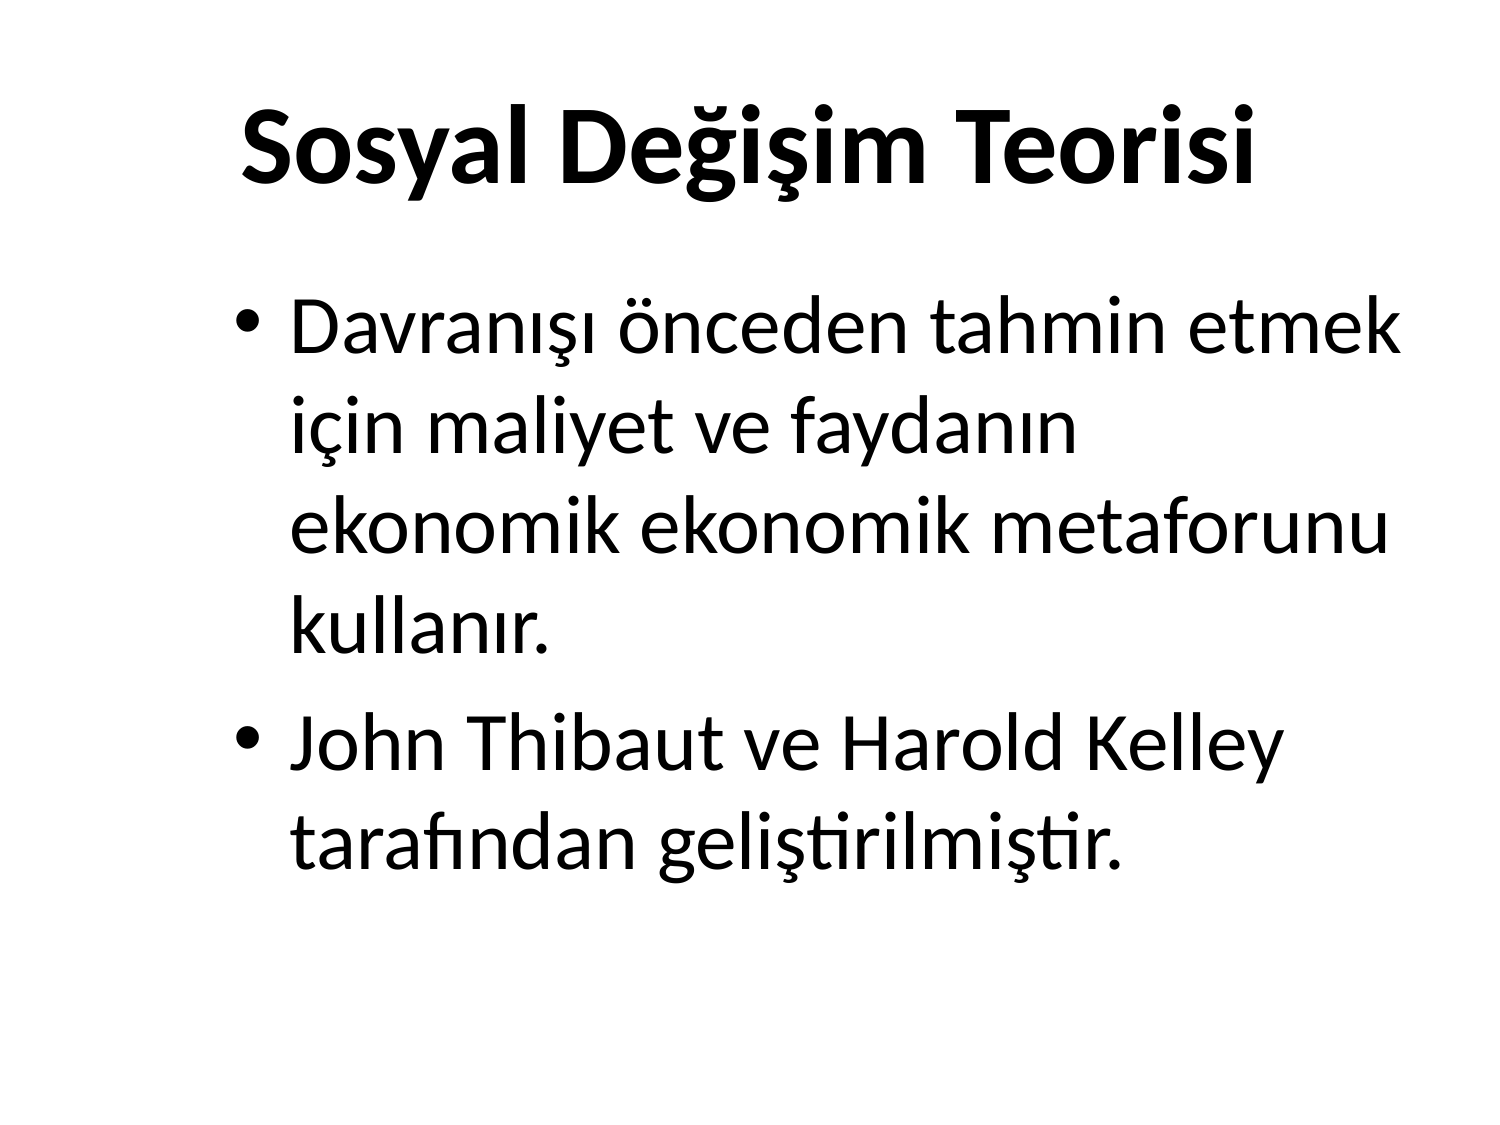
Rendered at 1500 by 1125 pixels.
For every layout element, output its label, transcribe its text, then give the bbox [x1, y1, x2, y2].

title Sosyal Değişim Teorisi [75, 45, 1425, 233]
list Davranışı önceden tahmin etmek için maliyet ve faydanın ekonomik ekonomik metaforunu kullanır. John Thibaut ve Harold Kelley tarafından geliştirilmiştir. [218, 262, 1425, 1005]
